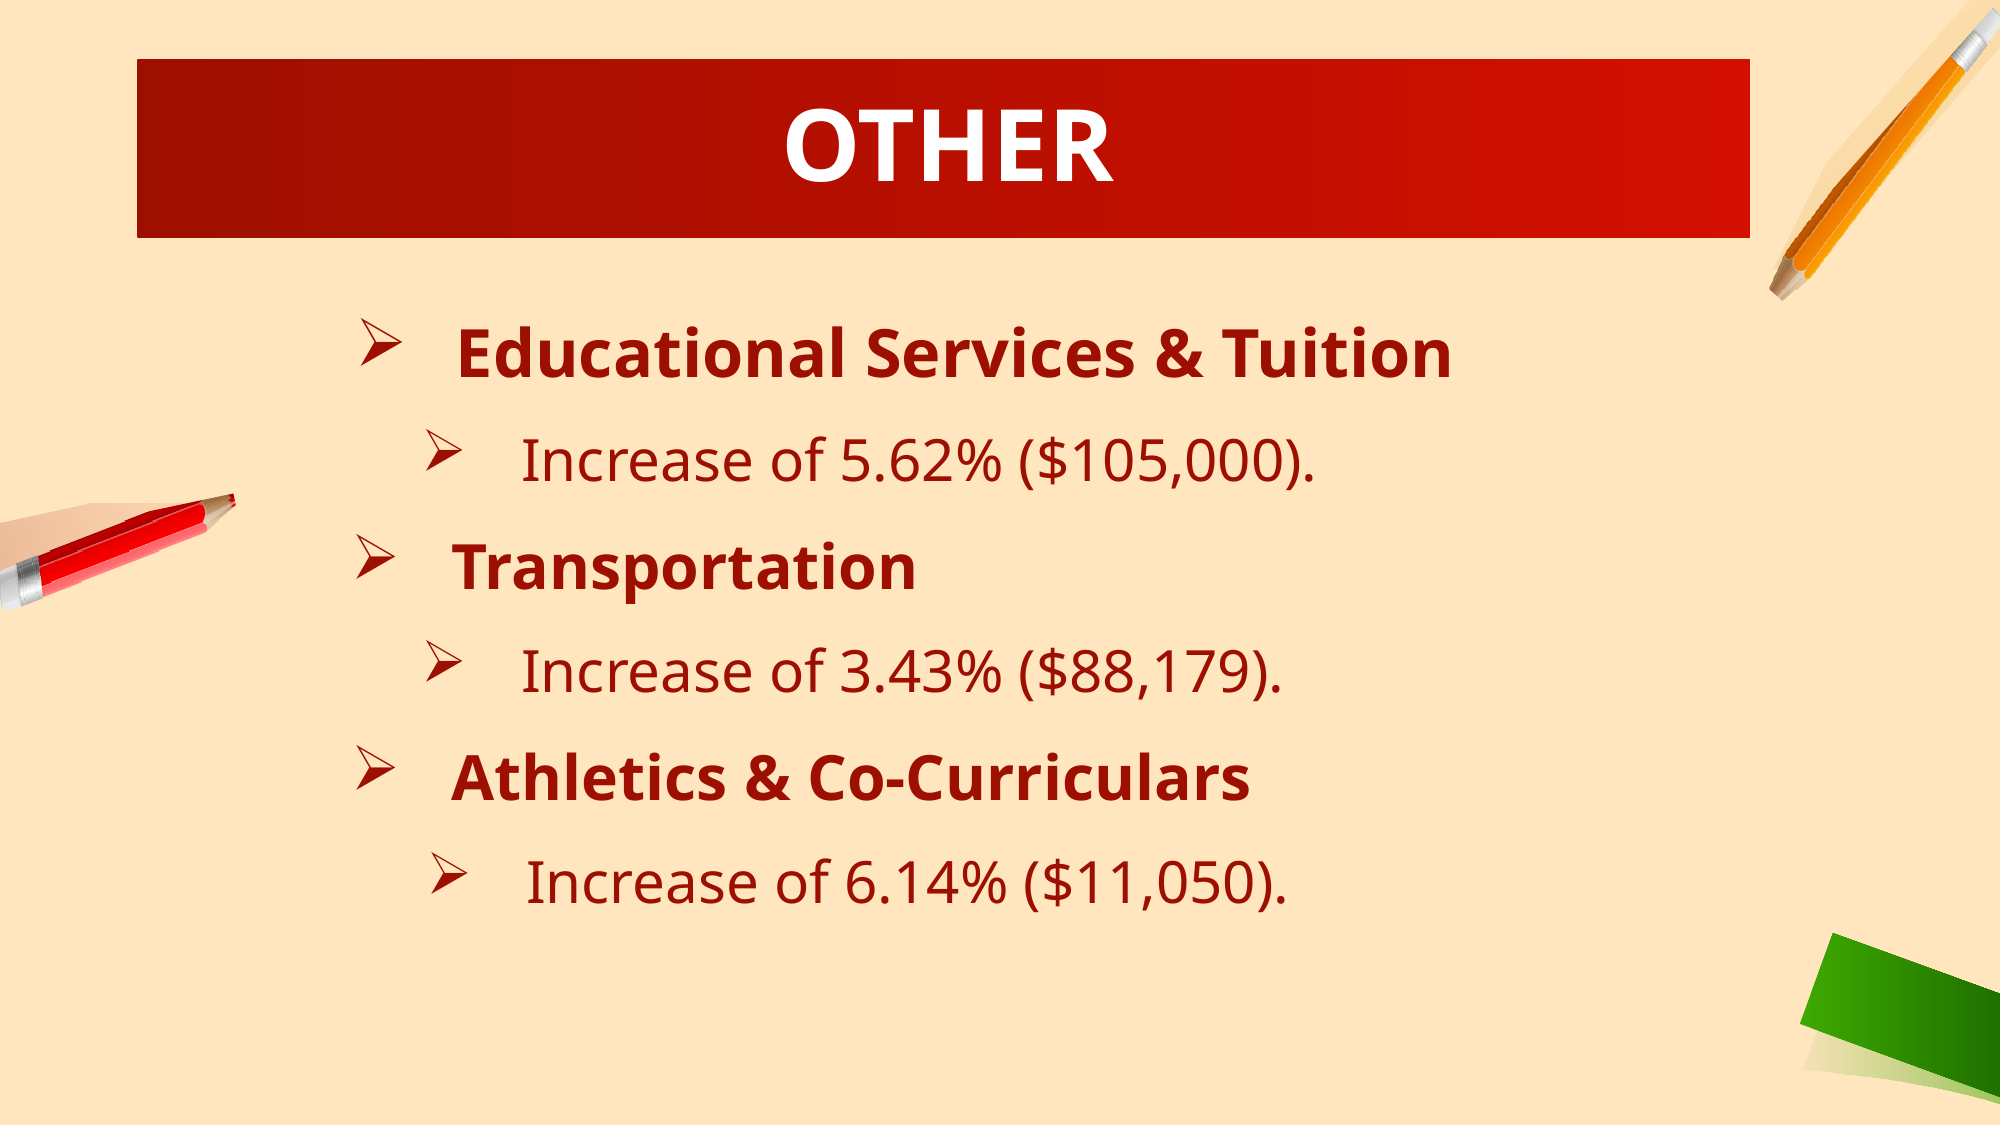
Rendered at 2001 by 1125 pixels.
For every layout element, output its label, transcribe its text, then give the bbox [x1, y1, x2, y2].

text_box Educational Services & Tuition Increase of 5.62% ($105,000). Transportation Increase of 3.43% ($88,179). Athletics & Co-Curriculars Increase of 6.14% ($11,050). [268, 303, 1674, 993]
text_box OTHER [137, 59, 1750, 238]
picture [0, 493, 248, 613]
picture [1755, 0, 2000, 322]
